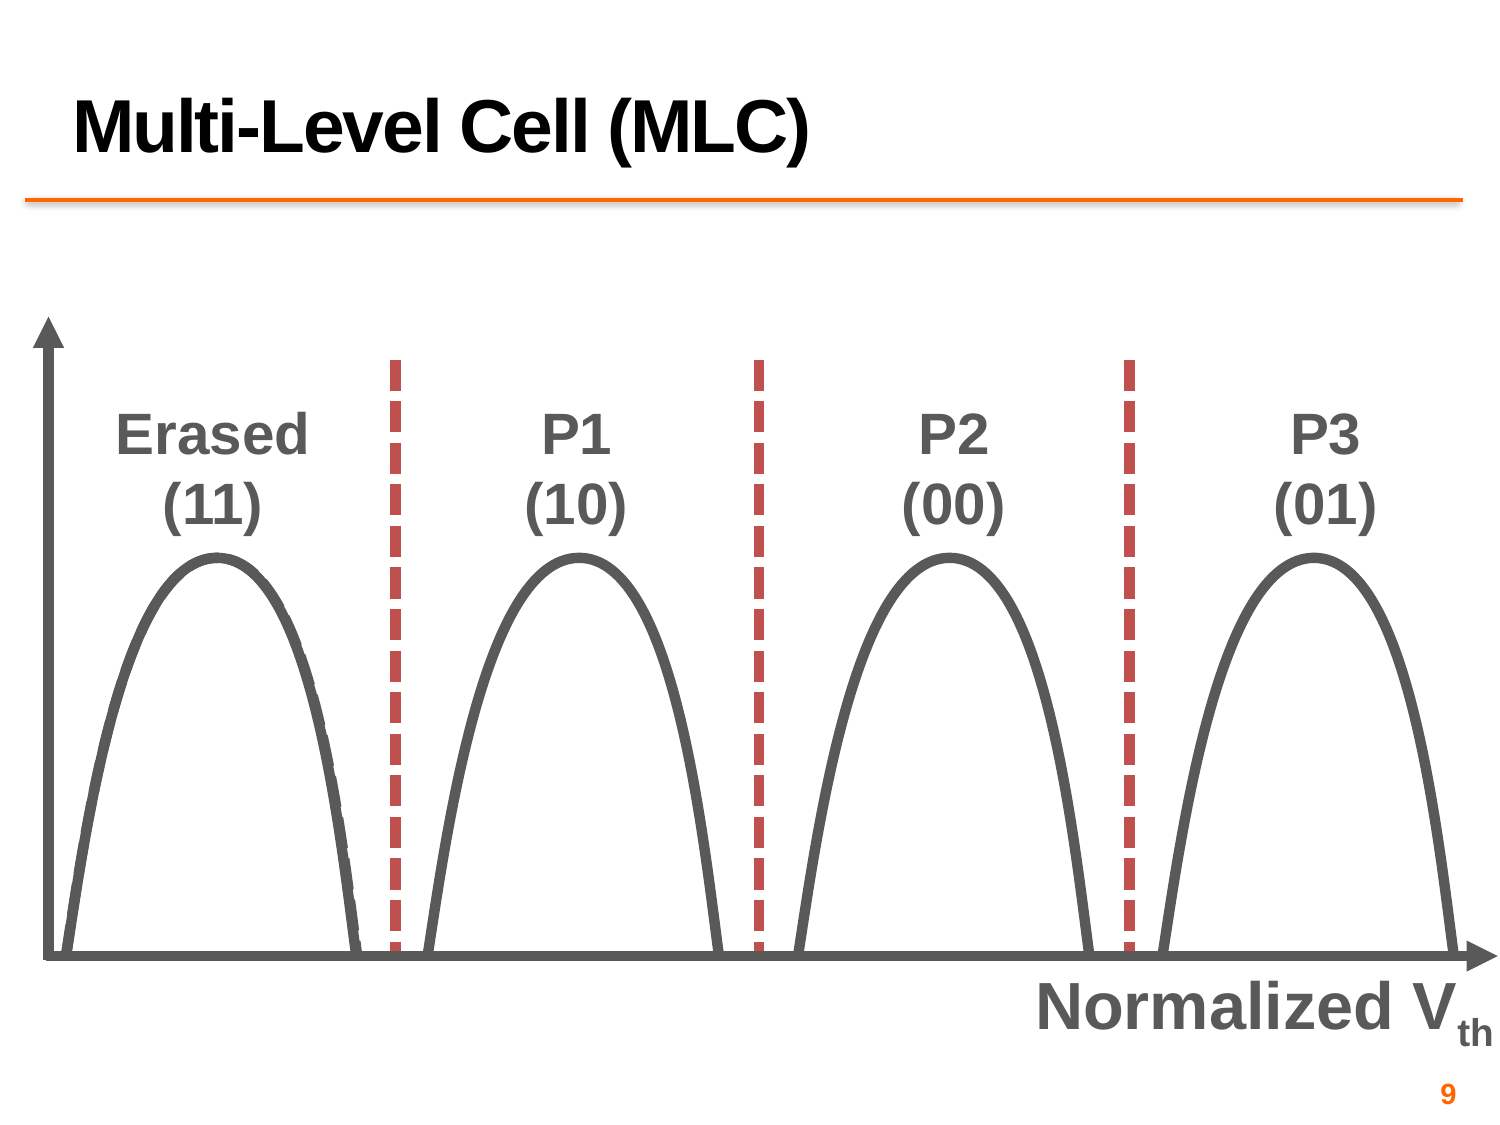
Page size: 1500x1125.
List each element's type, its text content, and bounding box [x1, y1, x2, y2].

text_box [1161, 555, 1456, 951]
text_box [64, 555, 359, 951]
text_box Normalized Vth [1014, 961, 1500, 1062]
text_box [796, 555, 1091, 951]
text_box Erased (11) [83, 388, 344, 544]
text_box P2 (00) [823, 388, 1084, 544]
text_box P1 (10) [446, 388, 707, 544]
text_box P3 (01) [1195, 388, 1456, 544]
text_box [426, 555, 721, 951]
title Multi-Level Cell (MLC) [56, 0, 1370, 176]
slide_number 9 [1112, 1074, 1463, 1110]
